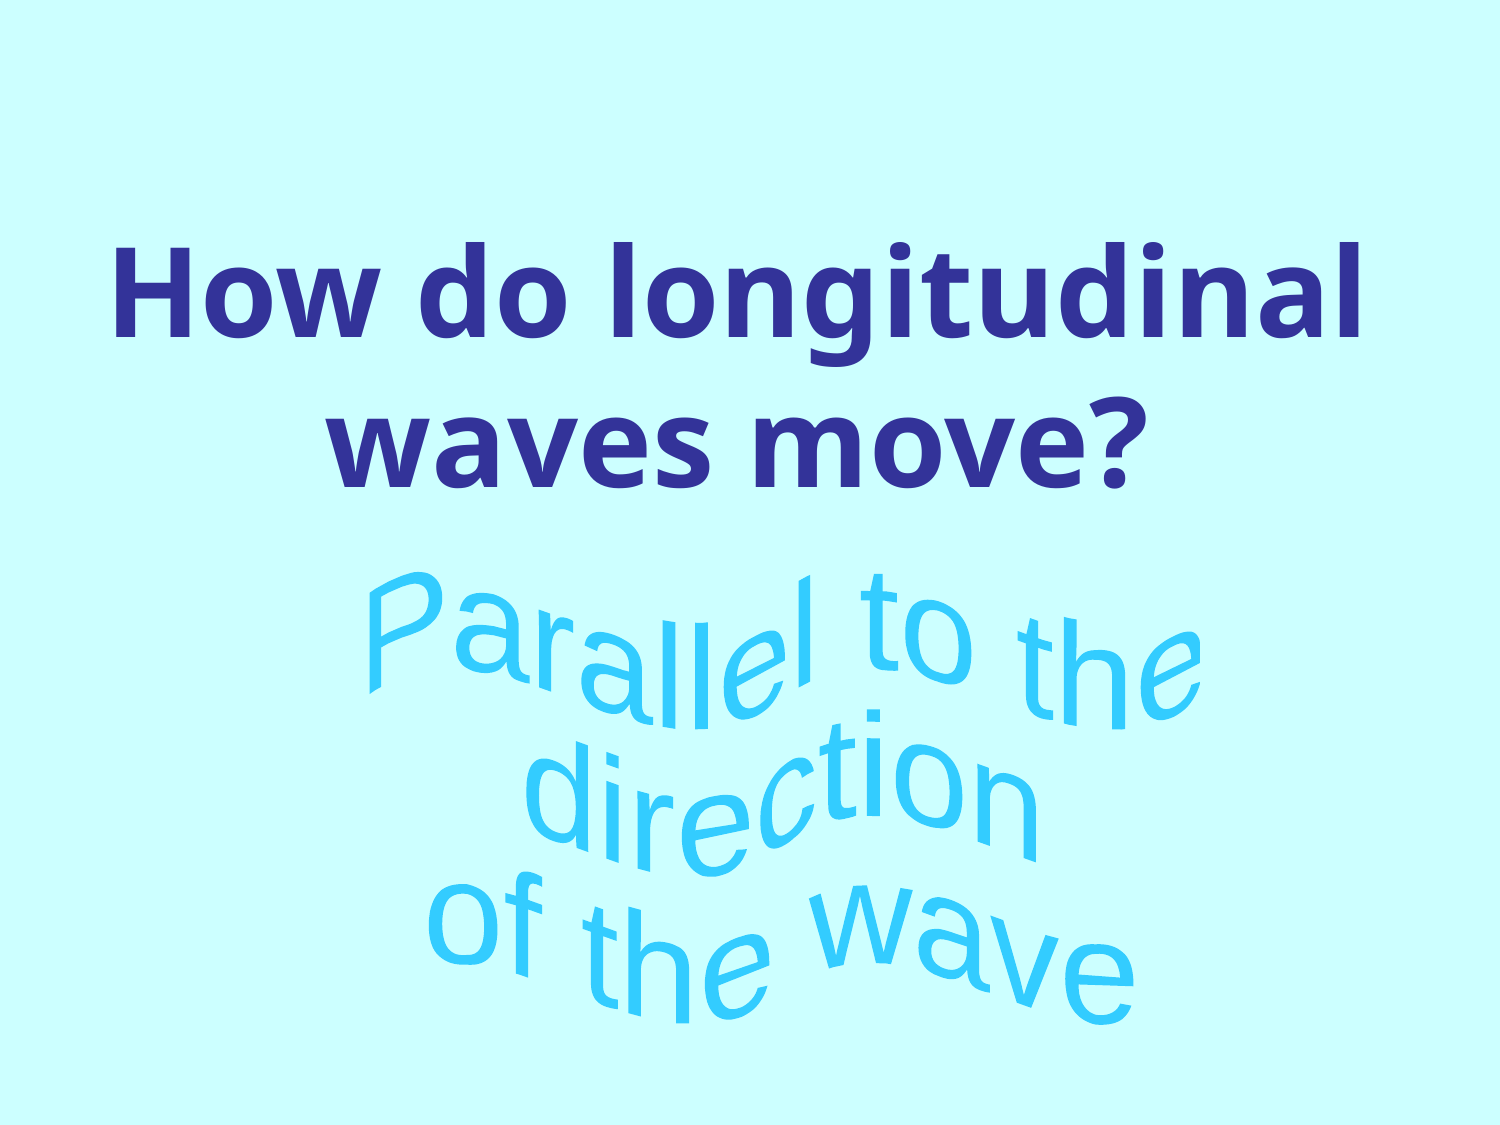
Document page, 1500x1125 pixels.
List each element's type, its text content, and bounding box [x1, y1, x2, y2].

title How do longitudinal waves move? [62, 75, 1413, 650]
